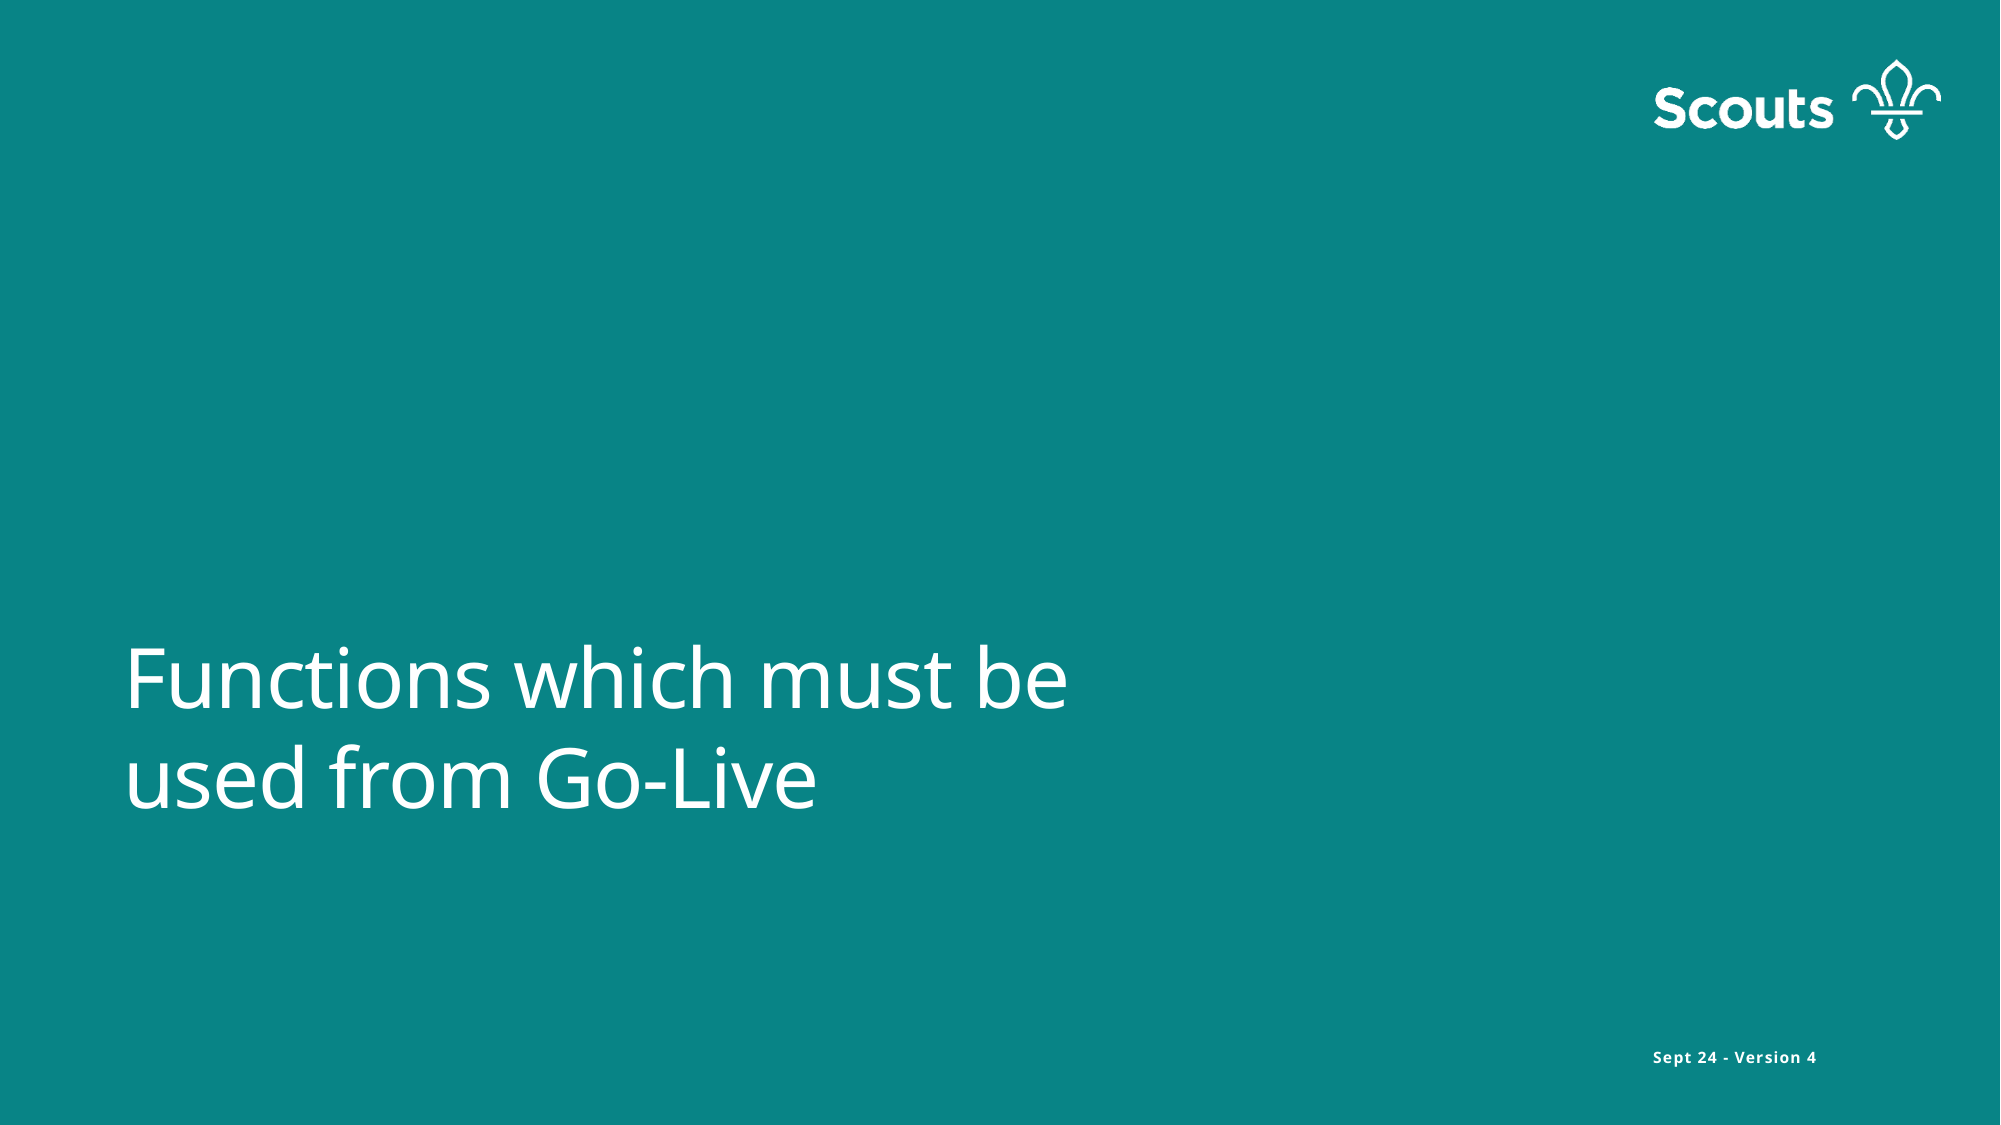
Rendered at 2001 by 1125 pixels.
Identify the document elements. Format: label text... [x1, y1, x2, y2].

text_box Functions which must be used from Go-Live [121, 625, 1220, 832]
picture [1654, 59, 1941, 140]
footer Sept 24 - Version 4 [1651, 1048, 1839, 1068]
